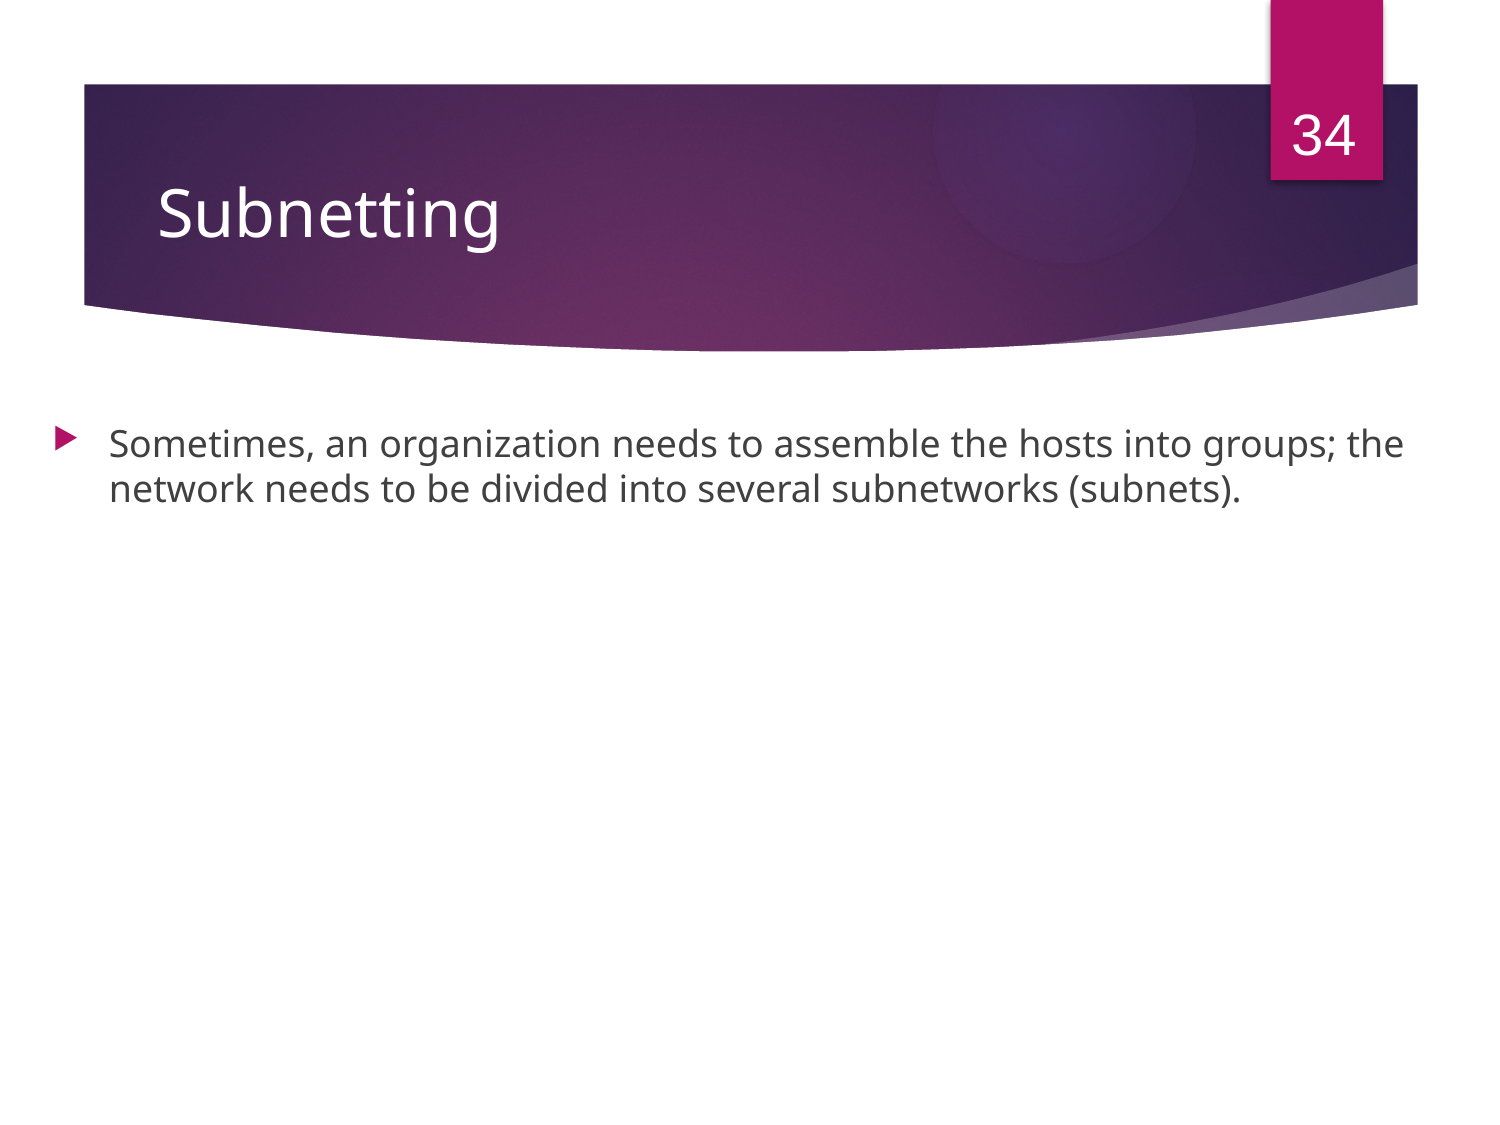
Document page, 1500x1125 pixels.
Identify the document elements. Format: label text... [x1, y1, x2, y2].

title Subnetting [142, 152, 1183, 269]
slide_number 34 [1259, 48, 1390, 175]
list Sometimes, an organization needs to assemble the hosts into groups; the network needs to be divided into several subnetworks (subnets). [37, 412, 1425, 992]
